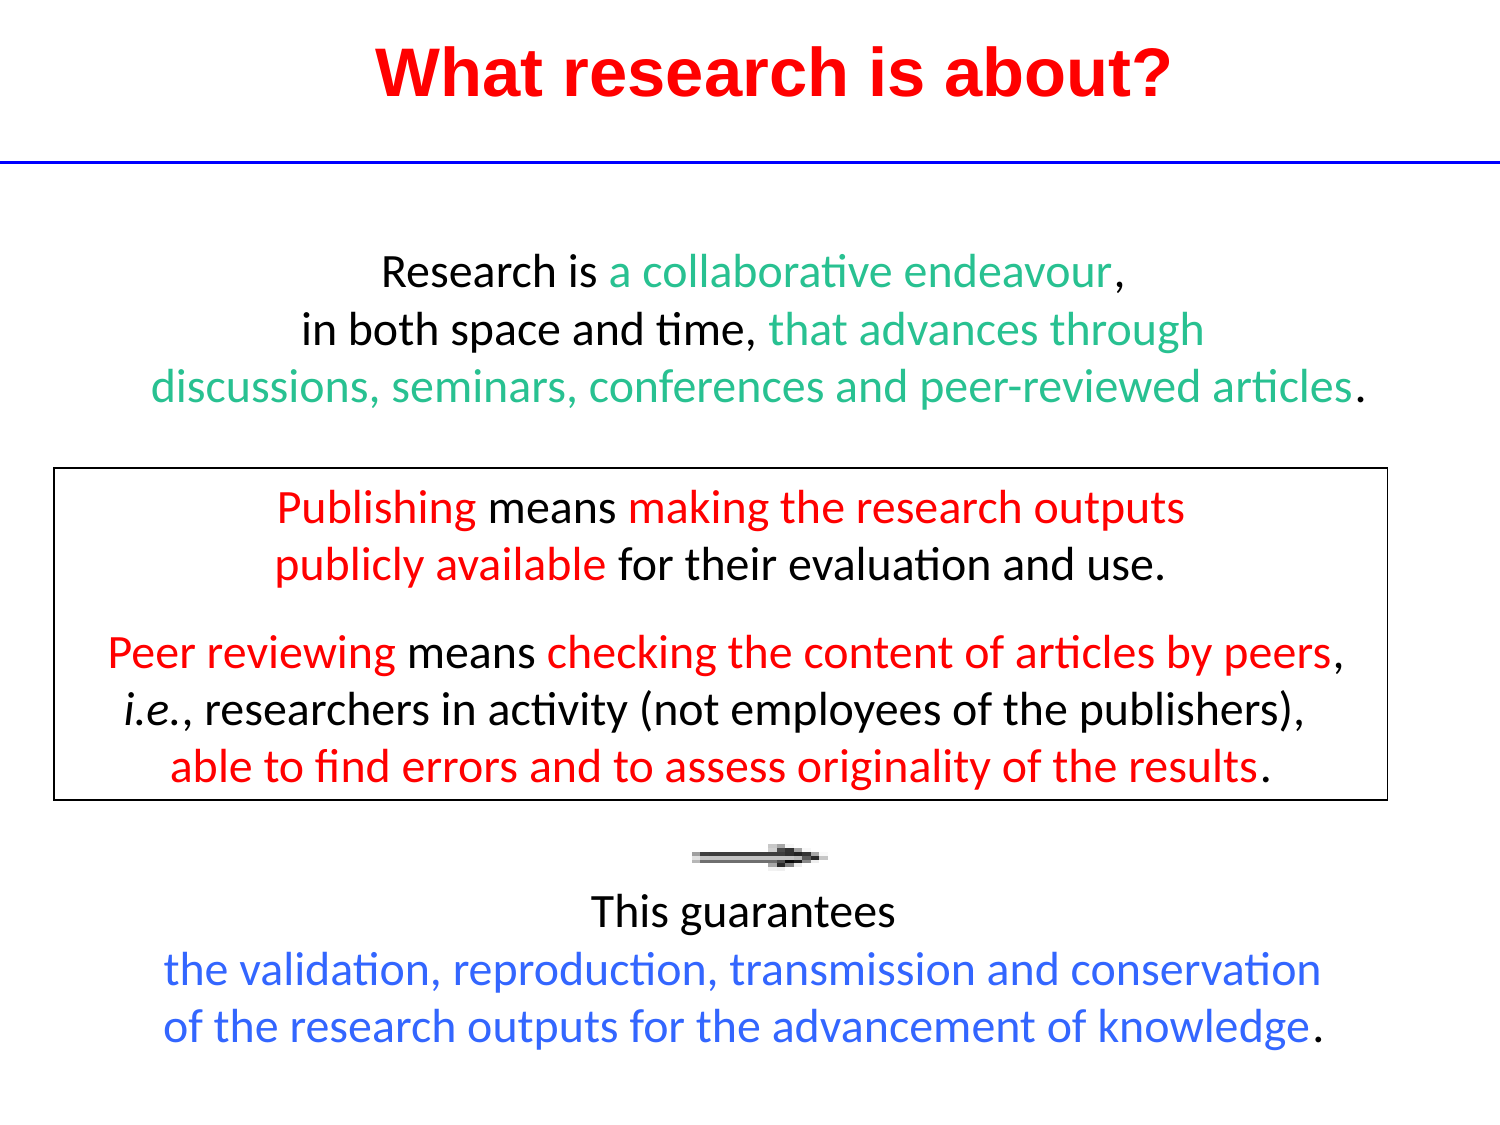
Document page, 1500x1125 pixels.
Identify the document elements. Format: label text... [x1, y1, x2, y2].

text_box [674, 822, 863, 895]
text_box Publishing means making the research outputs publicly available for their evaluation and use. Peer reviewing means checking the content of articles by peers, i.e., researchers in activity (not employees of the publishers), able to find errors and to assess originality of the results. [53, 467, 1388, 800]
text_box Research is a collaborative endeavour, in both space and time, that advances through discussions, seminars, conferences and peer-reviewed articles. [125, 232, 1382, 467]
text_box What research is about? [99, 0, 1450, 161]
text_box This guarantees the validation, reproduction, transmission and conservation of the research outputs for the advancement of knowledge. [99, 872, 1388, 1116]
